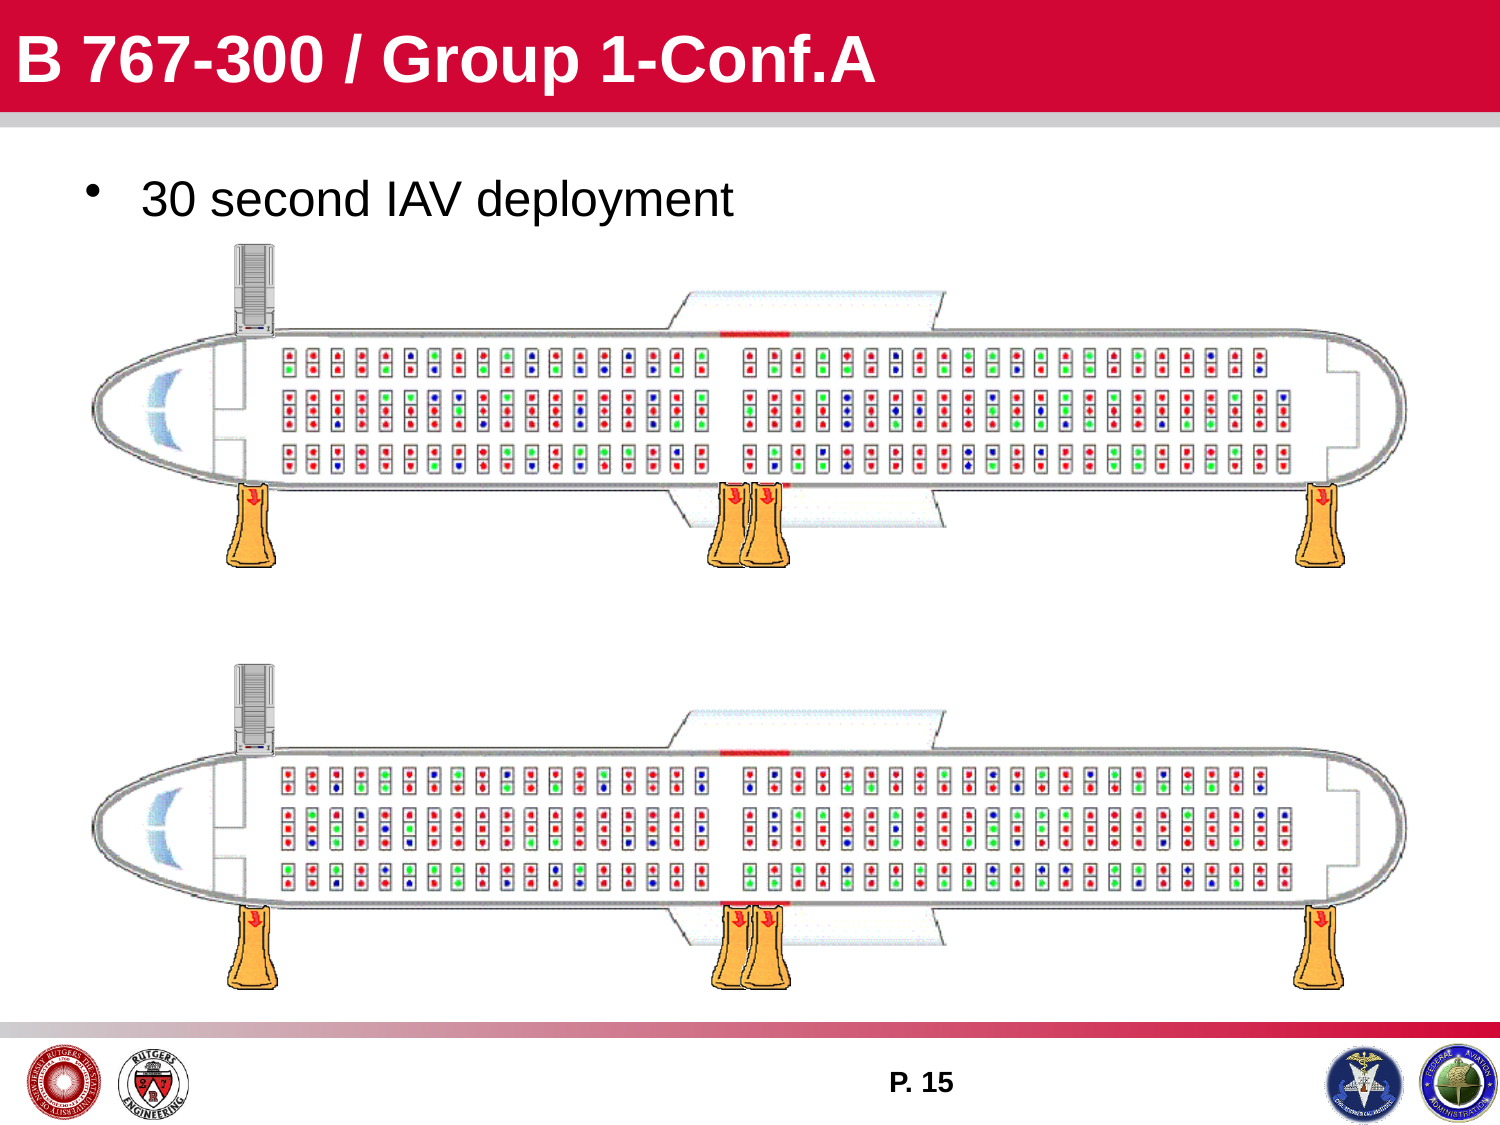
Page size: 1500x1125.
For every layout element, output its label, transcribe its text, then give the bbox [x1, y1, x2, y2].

picture [704, 480, 791, 570]
slide_number P. 15 [859, 1060, 984, 1117]
picture [207, 664, 302, 731]
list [74, 281, 1426, 536]
text_box 30 second IAV deployment [69, 159, 1431, 1004]
title B 767-300 / Group 1-Conf.A [0, 0, 1500, 112]
picture [222, 480, 278, 570]
picture [1290, 903, 1345, 993]
picture [1324, 1044, 1404, 1125]
picture [1291, 480, 1347, 570]
picture [207, 244, 302, 311]
picture [25, 1043, 102, 1122]
picture [708, 903, 792, 993]
picture [117, 1048, 189, 1120]
picture [224, 903, 279, 993]
picture [1416, 1041, 1500, 1125]
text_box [74, 700, 1426, 954]
